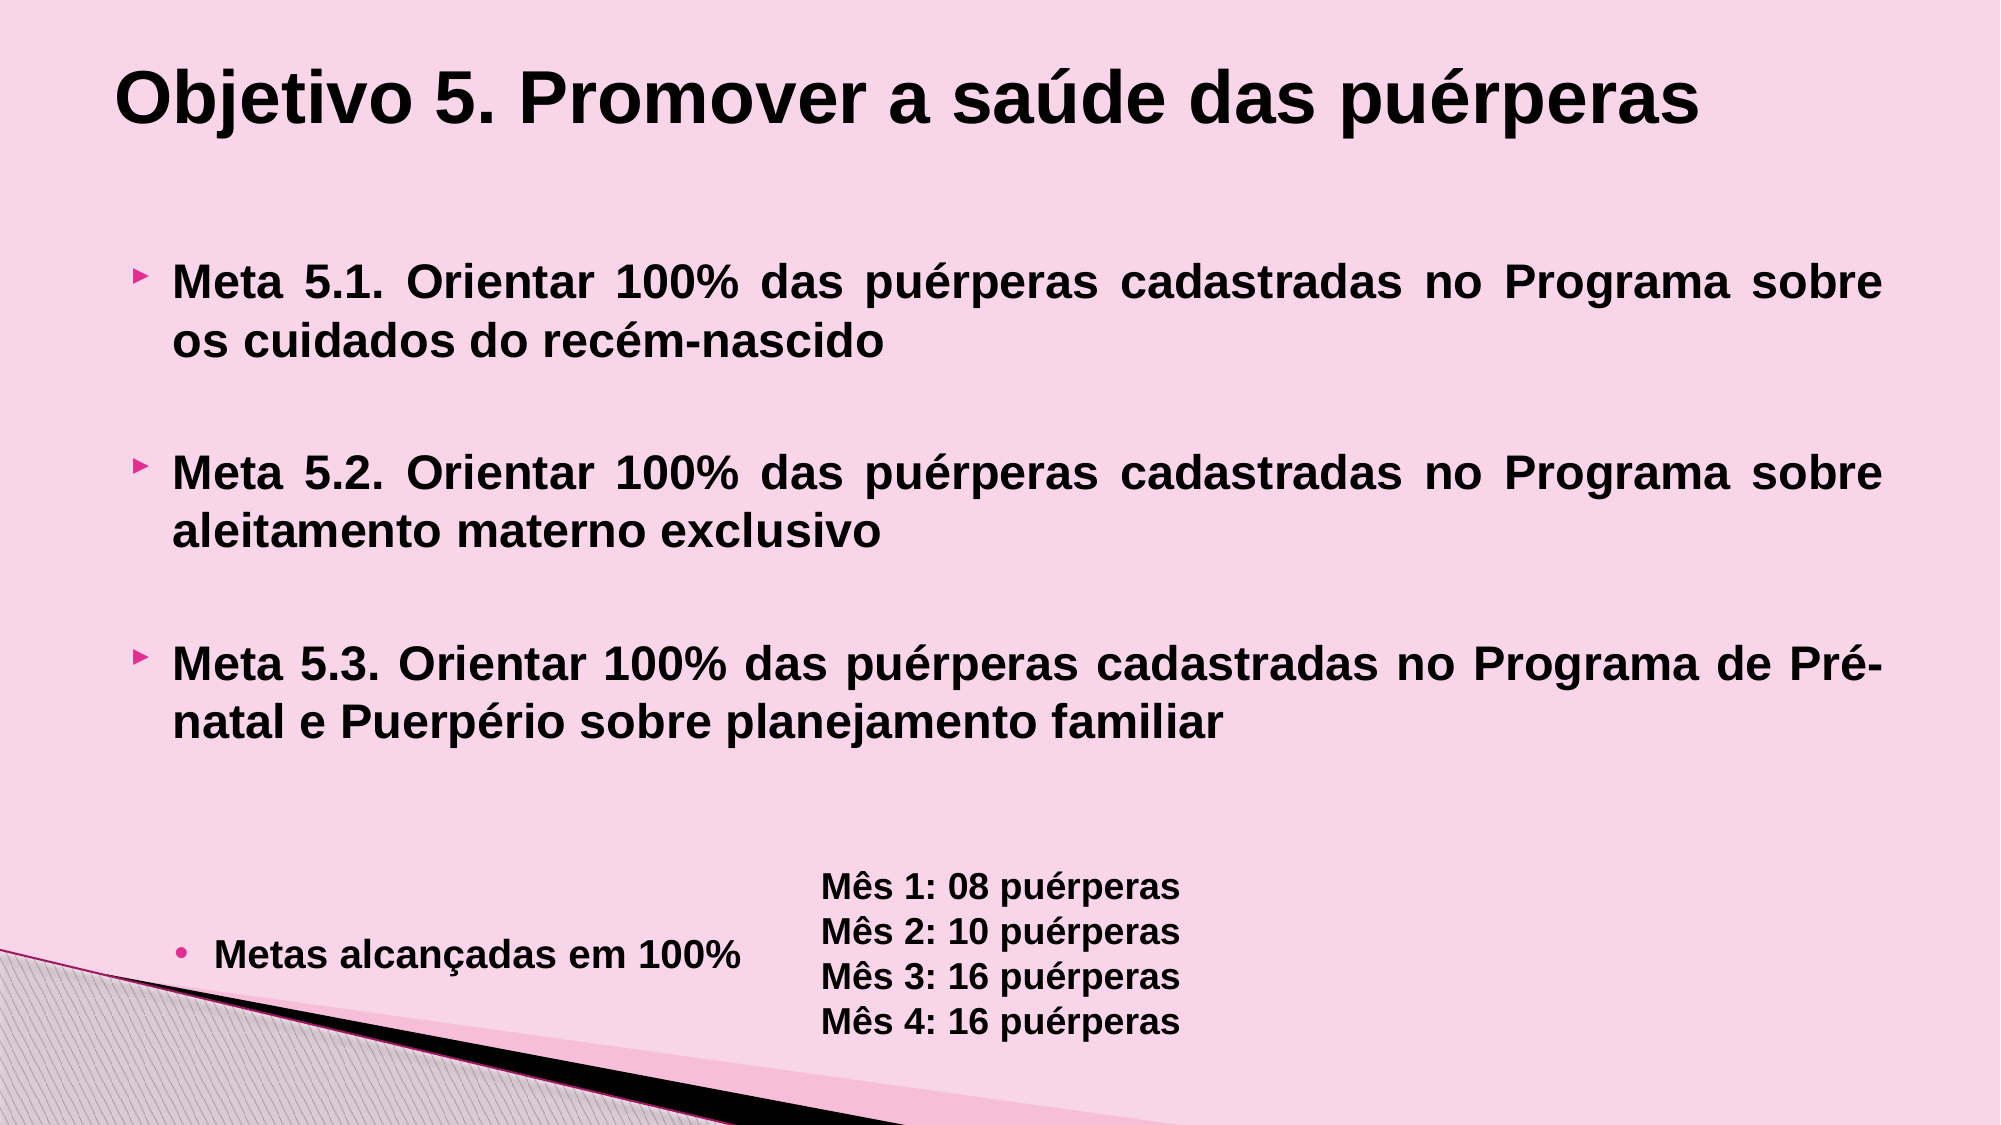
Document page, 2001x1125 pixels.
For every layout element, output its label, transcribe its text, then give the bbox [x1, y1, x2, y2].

text_box Mês 1: 08 puérperas Mês 2: 10 puérperas Mês 3: 16 puérperas Mês 4: 16 puérperas [806, 854, 1288, 1050]
title Objetivo 5. Promover a saúde das puérperas [99, 45, 1900, 233]
list Meta 5.1. Orientar 100% das puérperas cadastradas no Programa sobre os cuidados do recém-nascido Meta 5.2. Orientar 100% das puérperas cadastradas no Programa sobre aleitamento materno exclusivo Meta 5.3. Orientar 100% das puérperas cadastradas no Programa de Pré-natal e Puerpério sobre planejamento familiar Metas alcançadas em 100% [99, 243, 1900, 986]
